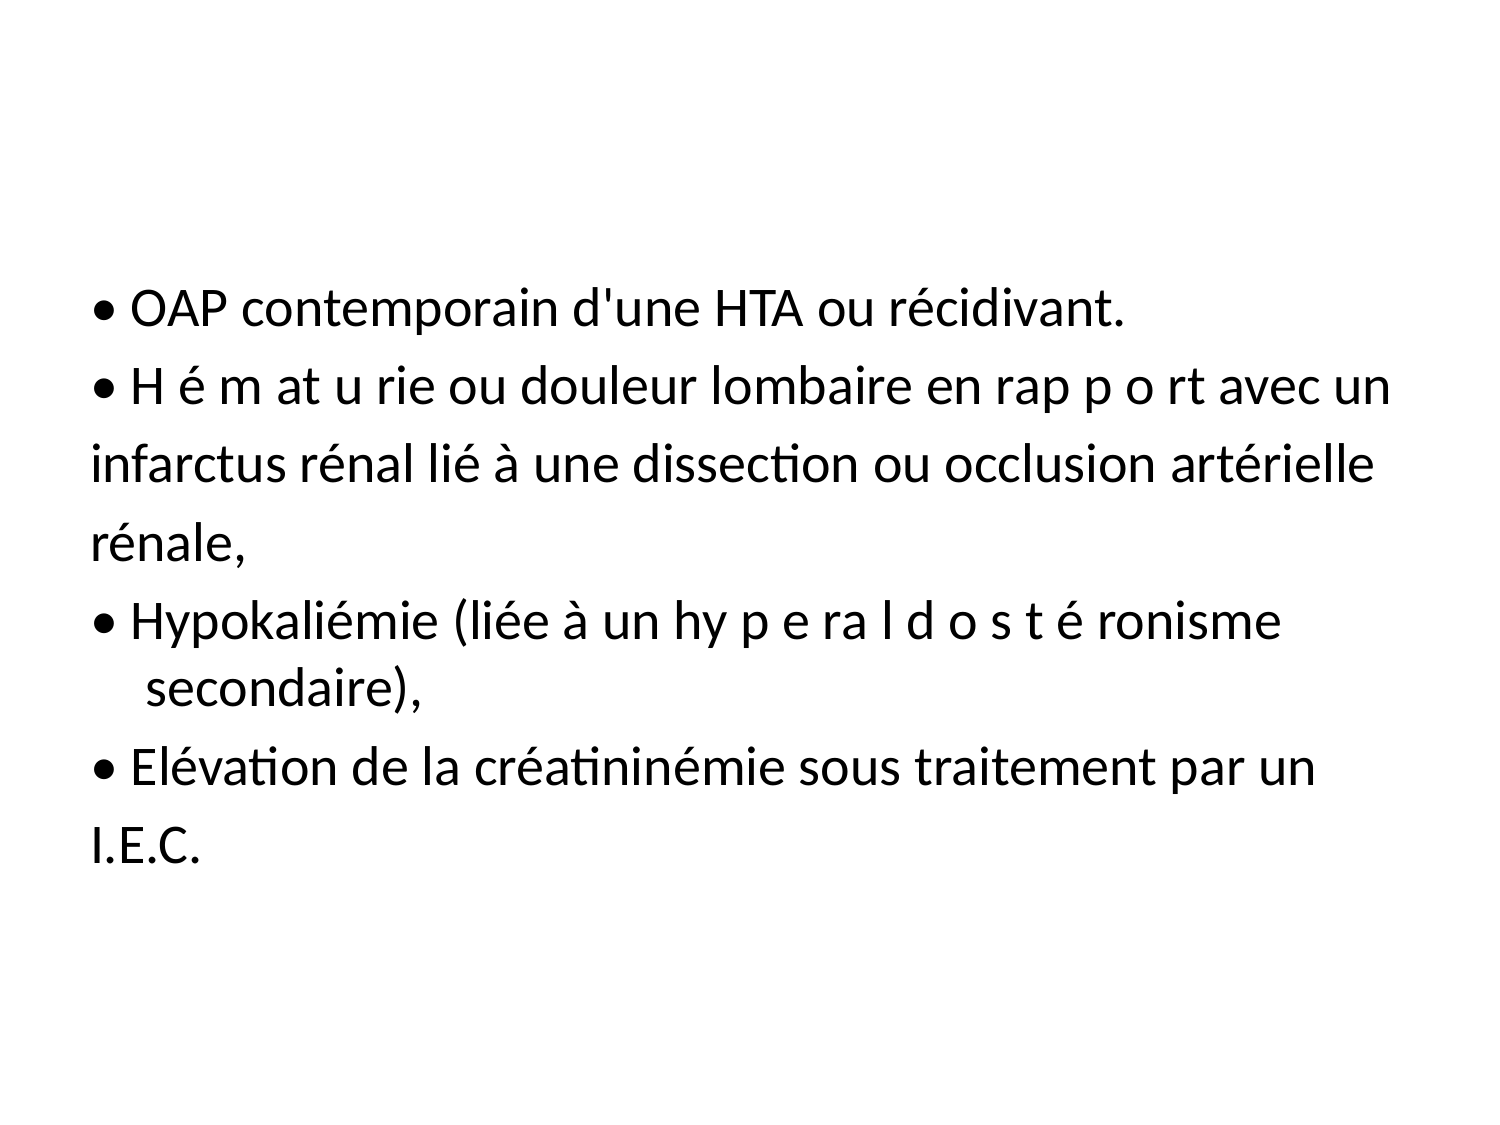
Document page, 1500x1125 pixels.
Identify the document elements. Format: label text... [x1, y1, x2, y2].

list • OAP contemporain d'une HTA ou récidivant. • H é m at u rie ou douleur lombaire en rap p o rt avec un infarctus rénal lié à une dissection ou occlusion artérielle rénale, • Hypokaliémie (liée à un hy p e ra l d o s t é ronisme secondaire), • Elévation de la créatininémie sous traitement par un I.E.C. [75, 262, 1425, 1005]
